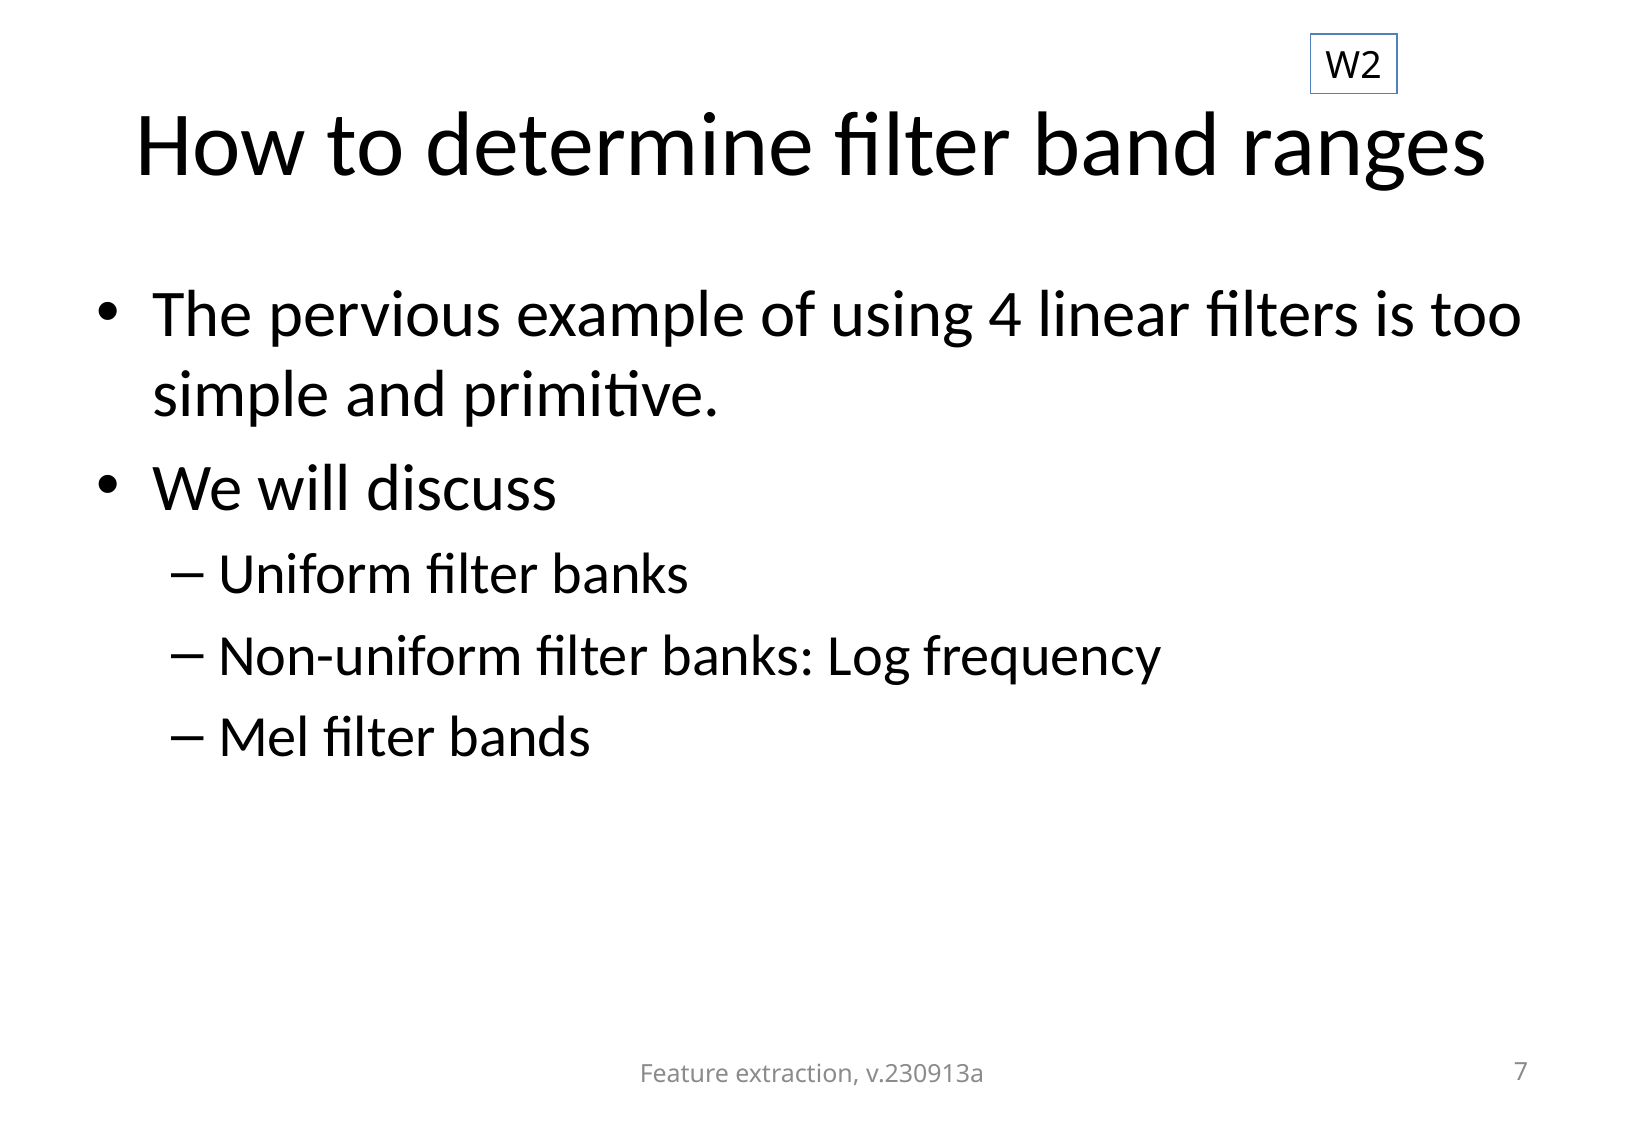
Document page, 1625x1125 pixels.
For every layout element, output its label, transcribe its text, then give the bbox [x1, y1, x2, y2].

footer Feature extraction, v.230913a [555, 1042, 1070, 1103]
text_box W2 [1310, 33, 1397, 94]
slide_number 7 [1164, 1042, 1544, 1103]
title How to determine filter band ranges [81, 45, 1544, 233]
list The pervious example of using 4 linear filters is too simple and primitive. We will discuss Uniform filter banks Non-uniform filter banks: Log frequency Mel filter bands [81, 262, 1544, 1005]
